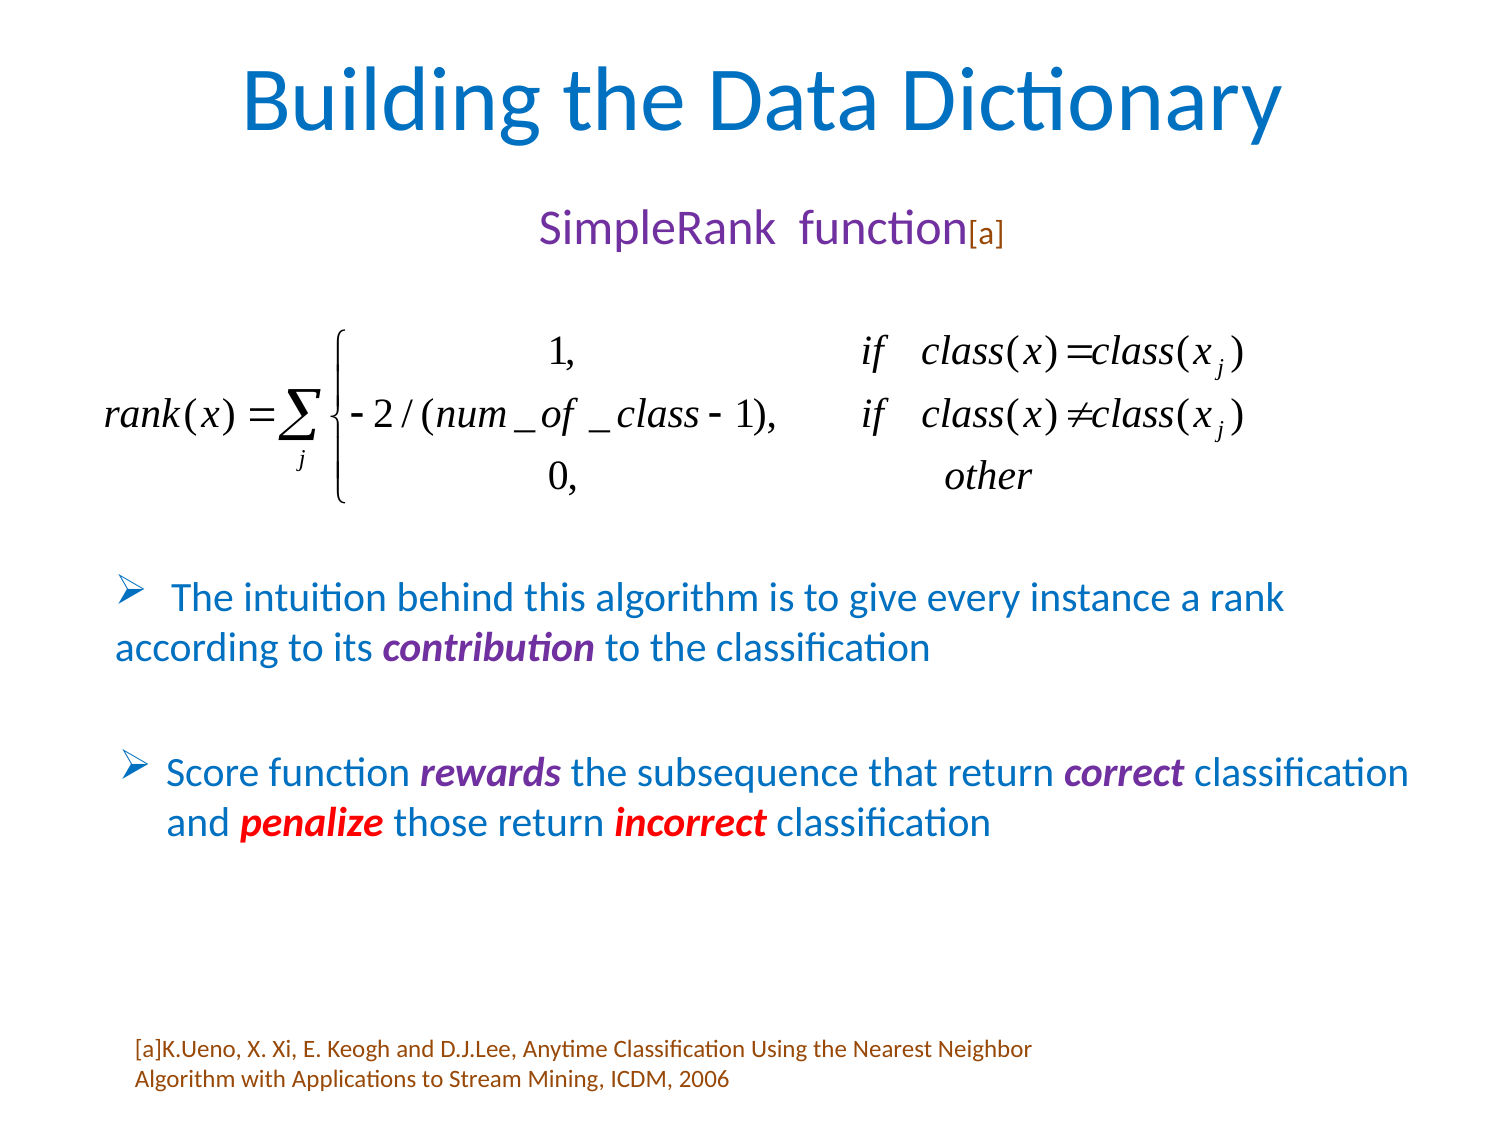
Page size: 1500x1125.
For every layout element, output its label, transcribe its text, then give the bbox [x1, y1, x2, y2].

title Building the Data Dictionary [87, 0, 1438, 188]
text_box Score function rewards the subsequence that return correct classification and penalize those return incorrect classification [104, 737, 1425, 853]
text_box SimpleRank function[a] [524, 187, 1020, 263]
text_box [a]K.Ueno, X. Xi, E. Keogh and D.J.Lee, Anytime Classification Using the Nearest Neighbor Algorithm with Applications to Stream Mining, ICDM, 2006 [119, 1024, 1056, 1100]
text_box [99, 324, 1500, 509]
text_box The intuition behind this algorithm is to give every instance a rank according to its contribution to the classification [99, 562, 1400, 678]
